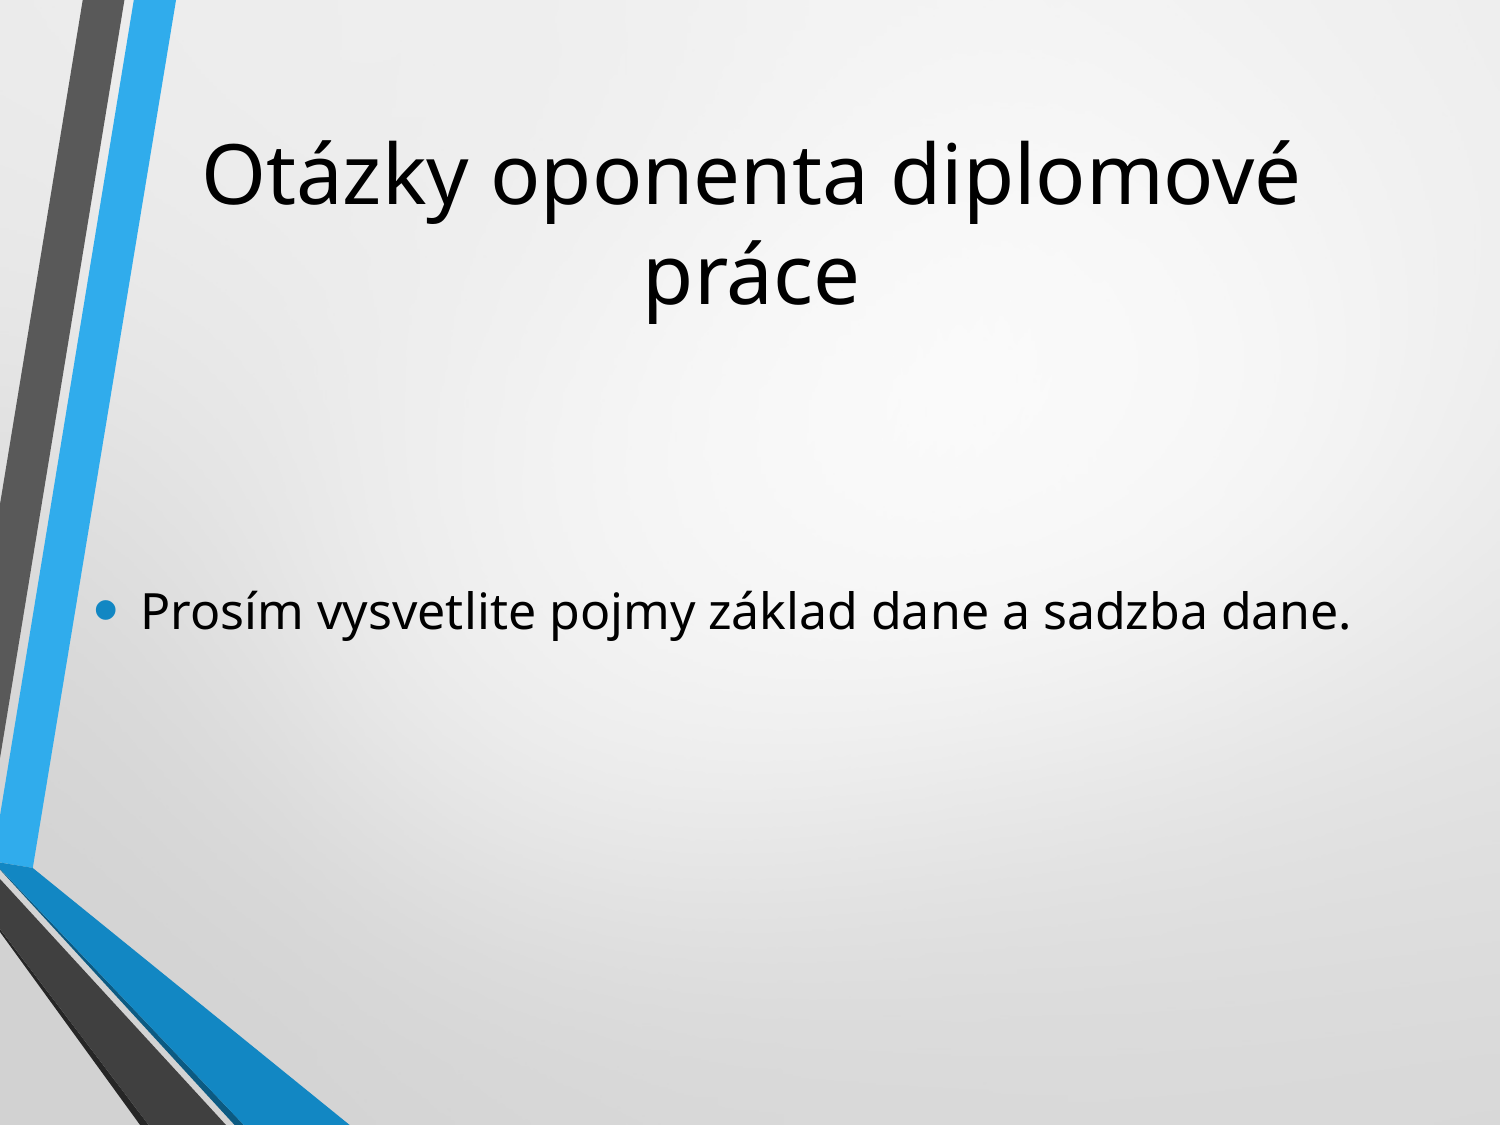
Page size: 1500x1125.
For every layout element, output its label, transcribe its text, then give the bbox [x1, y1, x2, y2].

list Prosím vysvetlite pojmy základ dane a sadzba dane. [78, 373, 1429, 846]
title Otázky oponenta diplomové práce [76, 90, 1427, 353]
